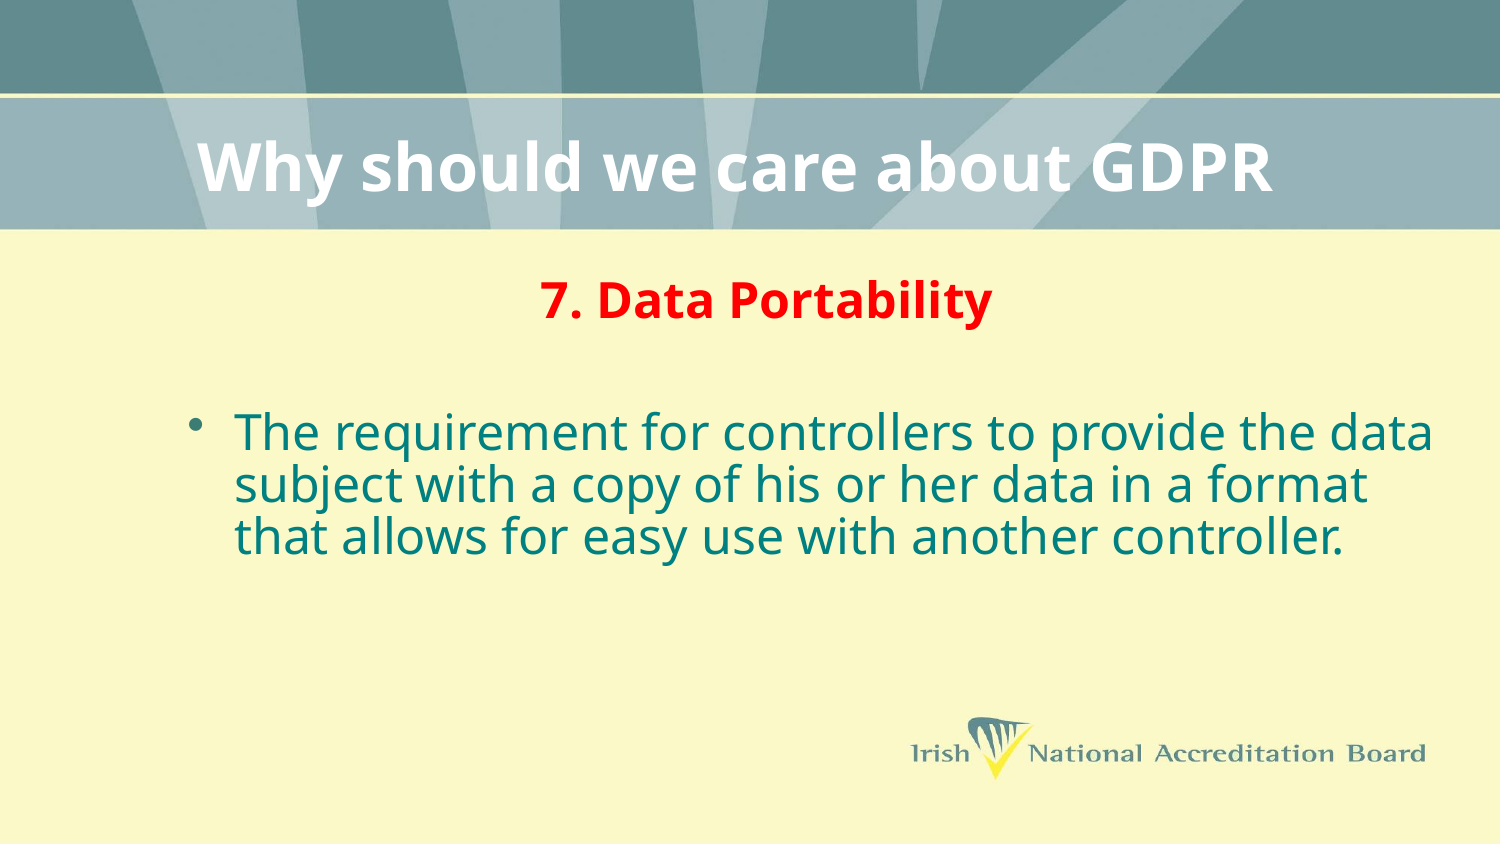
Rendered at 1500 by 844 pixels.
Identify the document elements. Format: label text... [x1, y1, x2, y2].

title Why should we care about GDPR [17, 138, 1471, 210]
picture [0, 0, 1500, 844]
list 7. Data Portability The requirement for controllers to provide the data subject with a copy of his or her data in a format that allows for easy use with another controller. [112, 268, 1436, 777]
